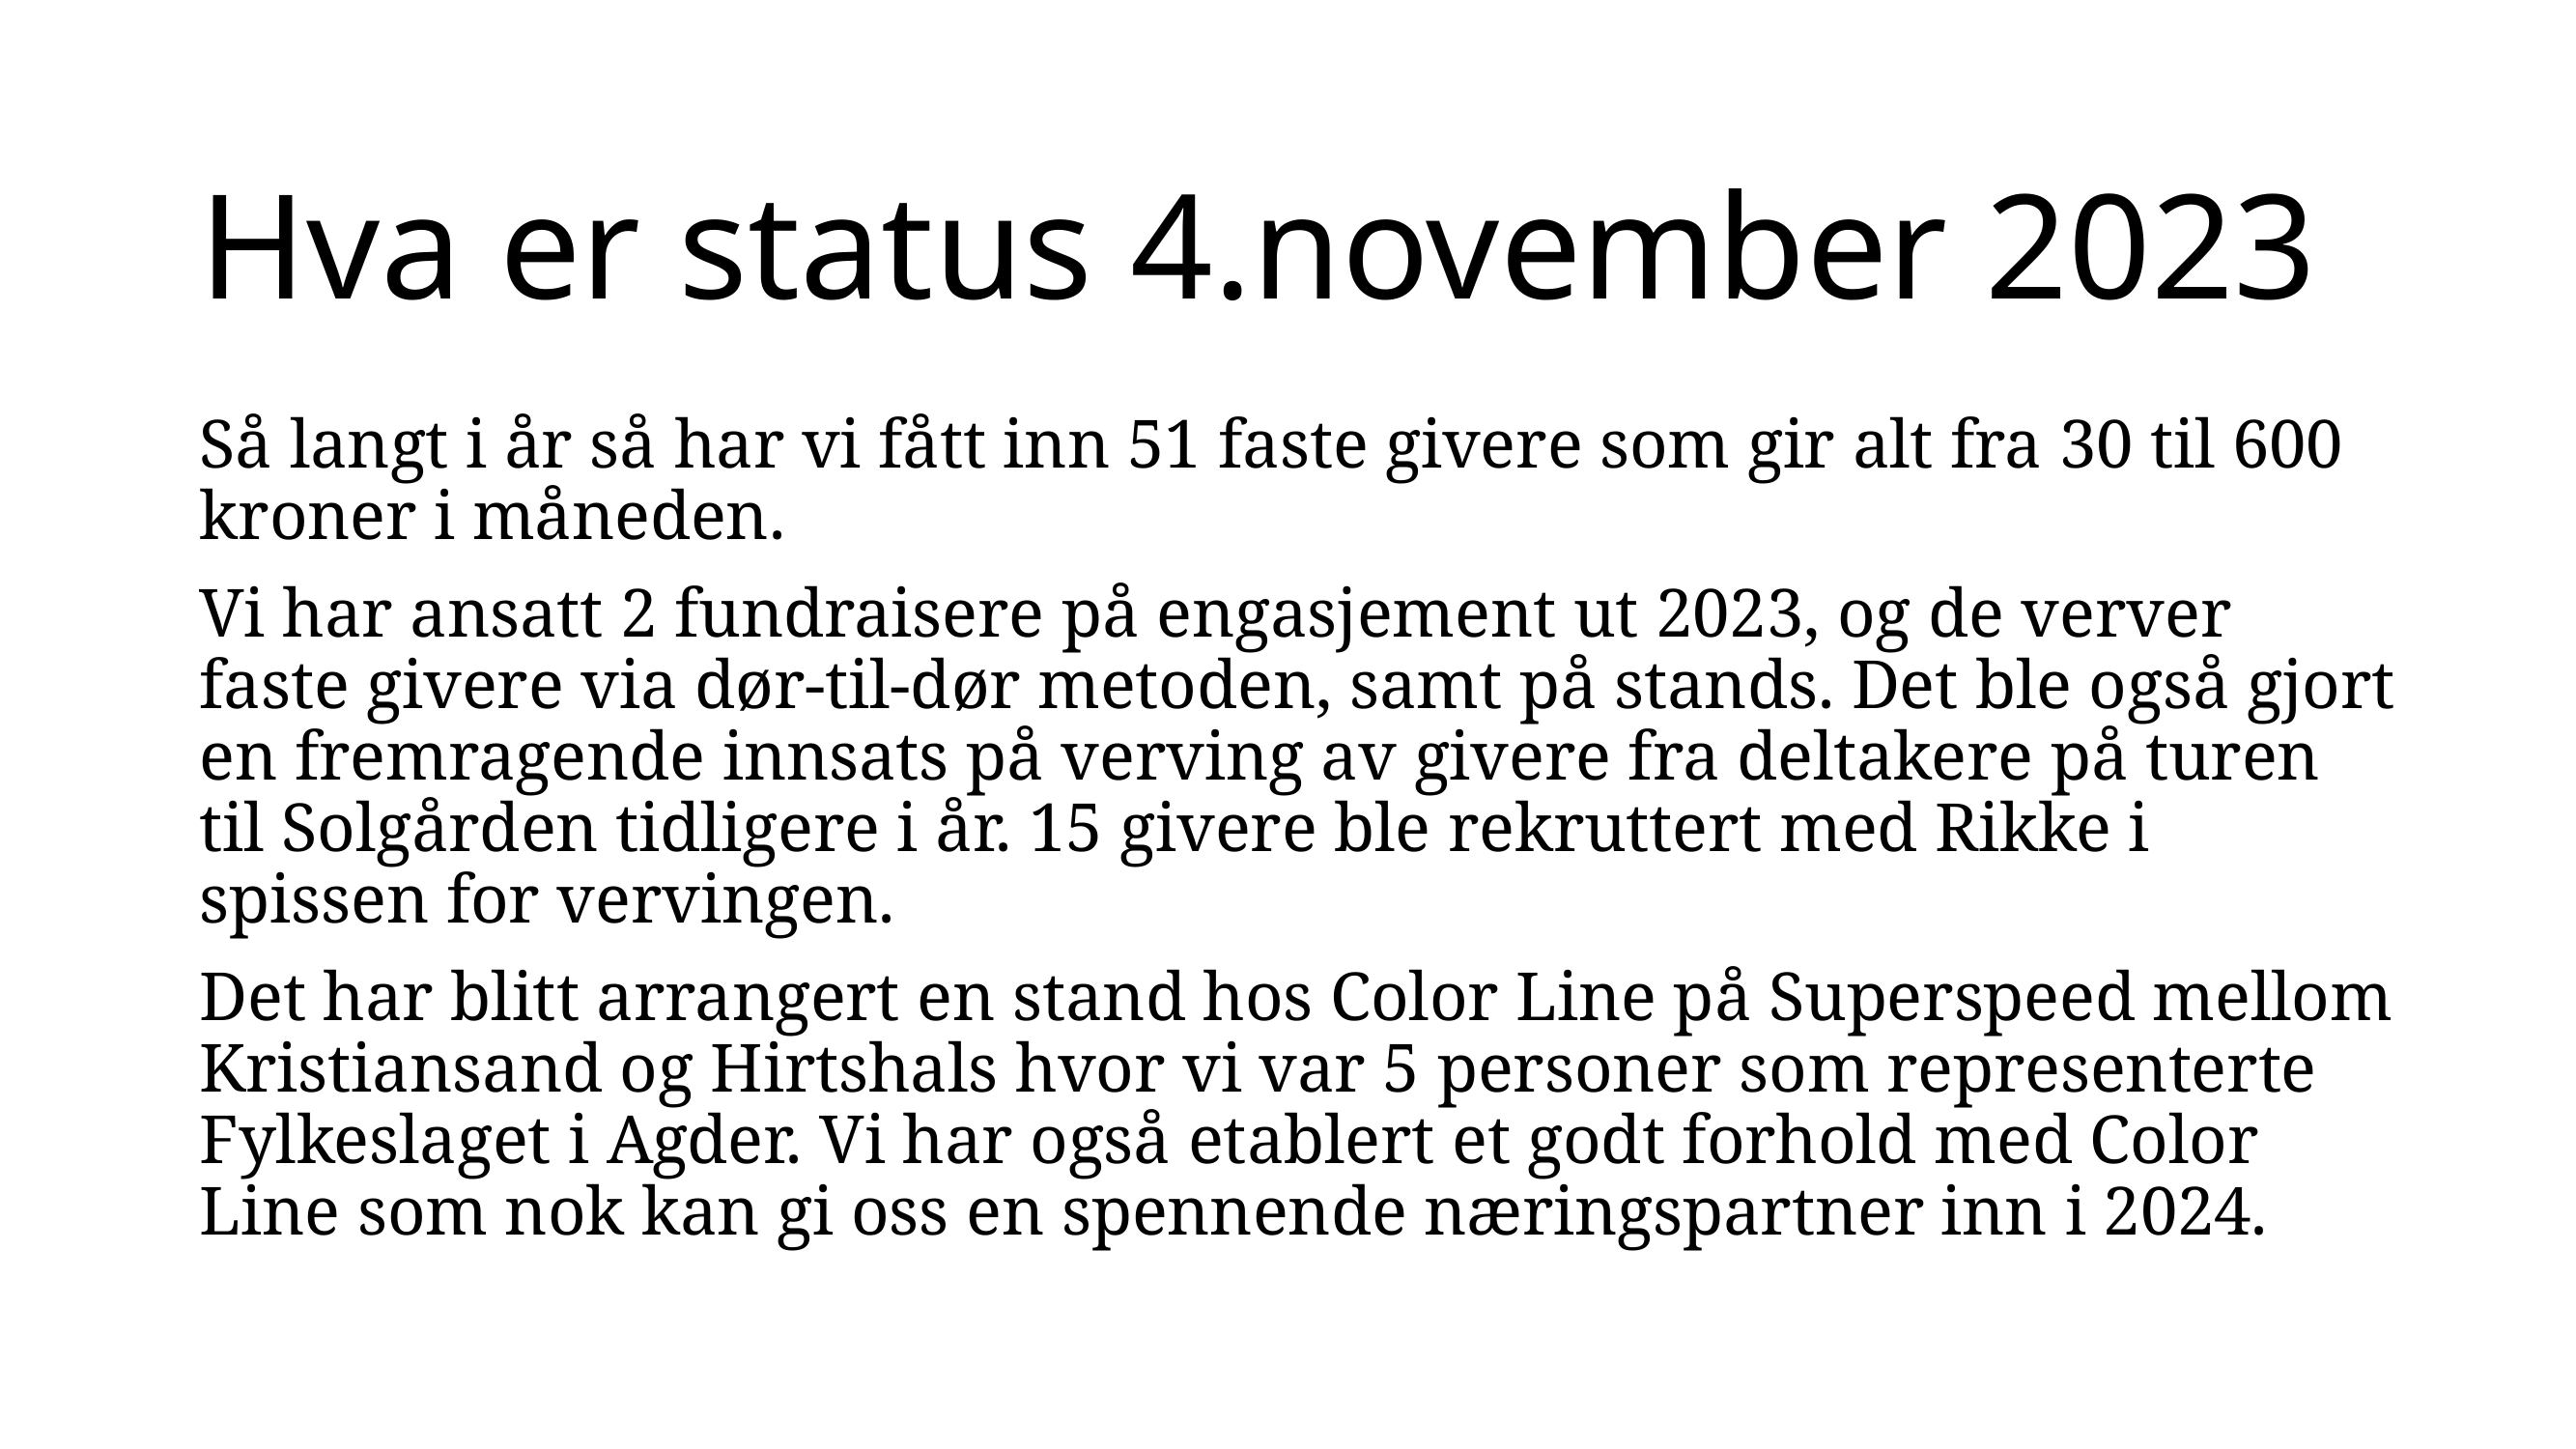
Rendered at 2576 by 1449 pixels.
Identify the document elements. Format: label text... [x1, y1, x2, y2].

title Hva er status 4.november 2023 [199, 45, 2396, 331]
list Så langt i år så har vi fått inn 51 faste givere som gir alt fra 30 til 600 kroner i måneden. Vi har ansatt 2 fundraisere på engasjement ut 2023, og de verver faste givere via dør-til-dør metoden, samt på stands. Det ble også gjort en fremragende innsats på verving av givere fra deltakere på turen til Solgården tidligere i år. 15 givere ble rekruttert med Rikke i spissen for vervingen. Det har blitt arrangert en stand hos Color Line på Superspeed mellom Kristiansand og Hirtshals hvor vi var 5 personer som representerte Fylkeslaget i Agder. Vi har også etablert et godt forhold med Color Line som nok kan gi oss en spennende næringspartner inn i 2024. [199, 411, 2396, 1278]
